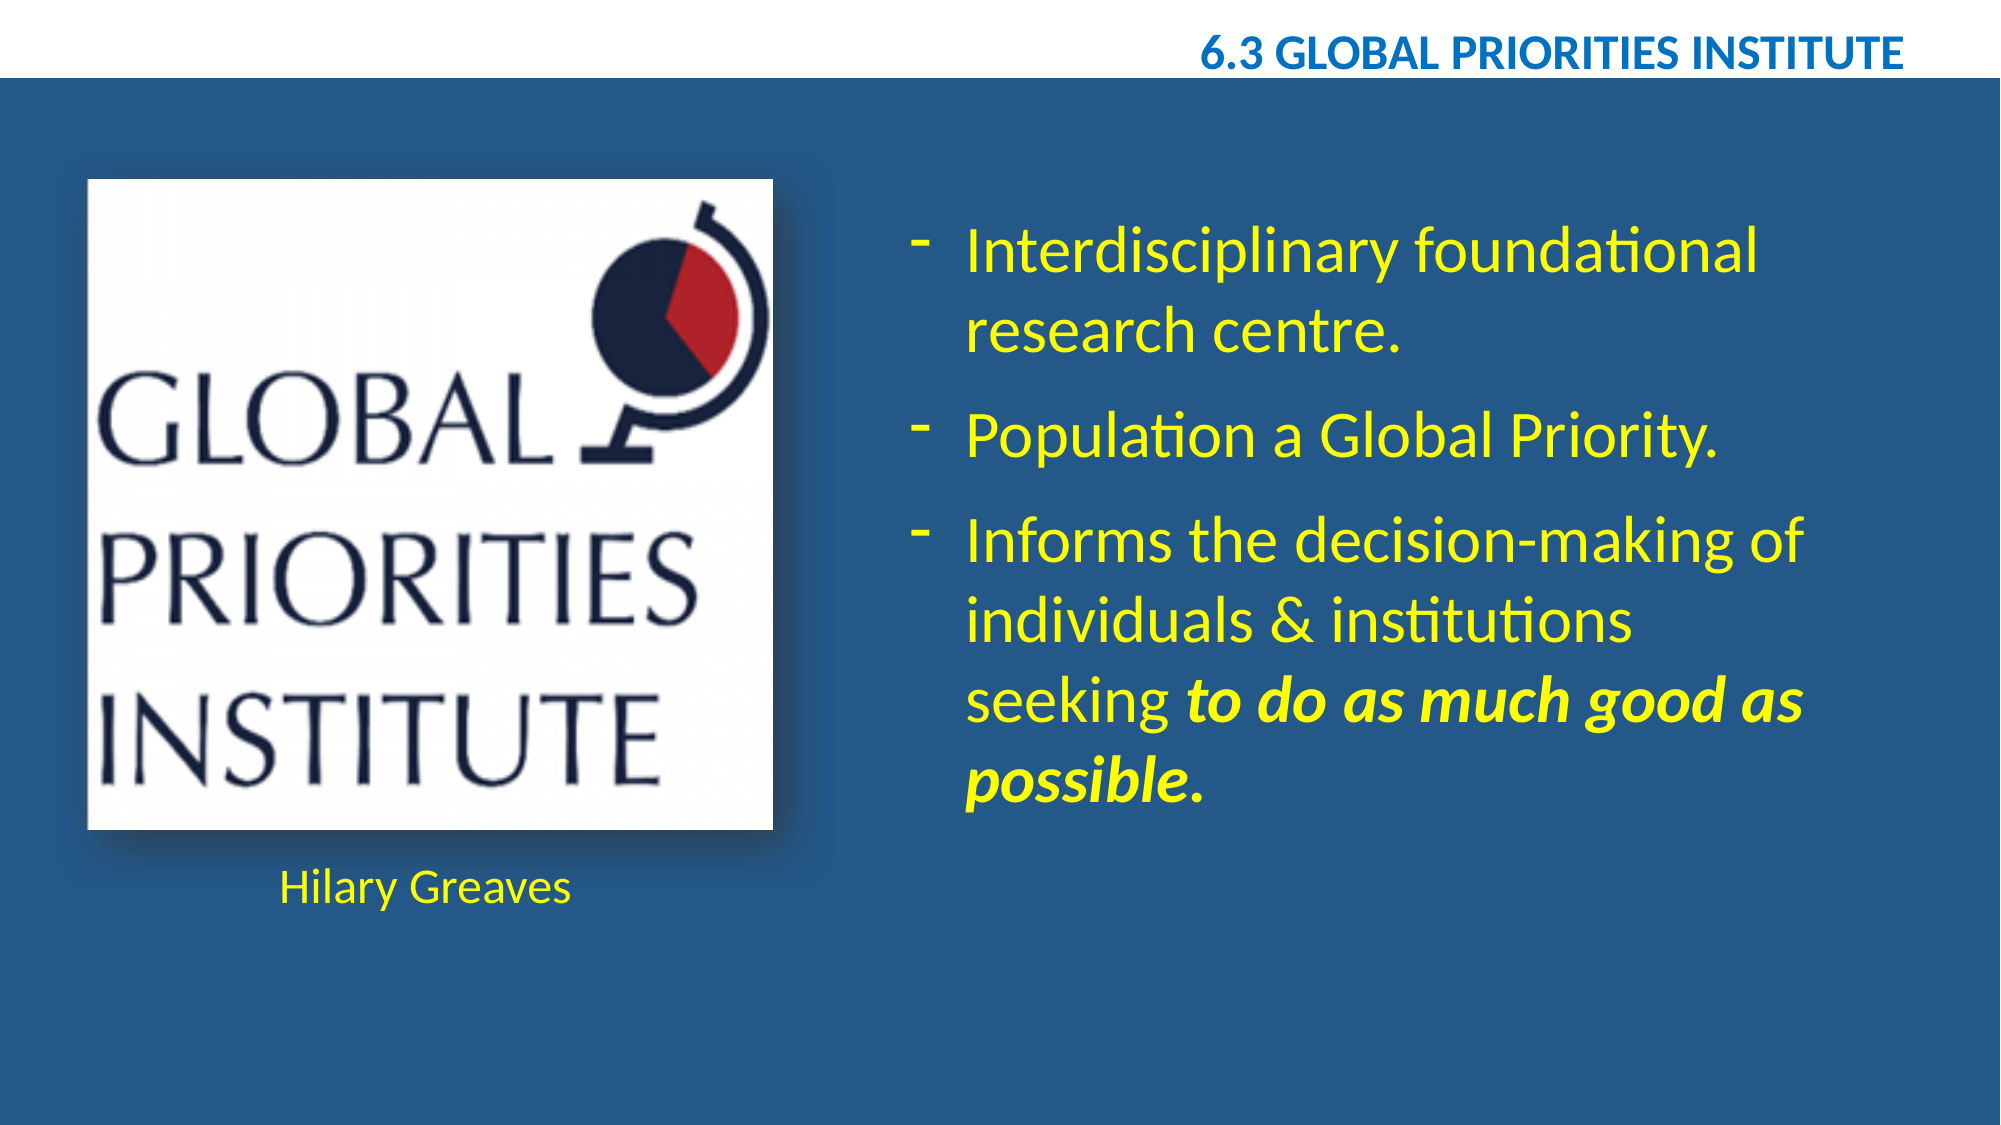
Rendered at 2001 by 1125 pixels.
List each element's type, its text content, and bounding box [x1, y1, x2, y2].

text_box [0, 0, 2000, 78]
text_box 6.3 GLOBAL PRIORITIES INSTITUTE [218, 12, 1920, 87]
text_box Interdisciplinary foundational research centre. Population a Global Priority. Informs the decision-making of individuals & institutions seeking to do as much good as possible. [894, 198, 1835, 929]
text_box Hilary Greaves [264, 845, 595, 921]
picture [86, 179, 773, 830]
